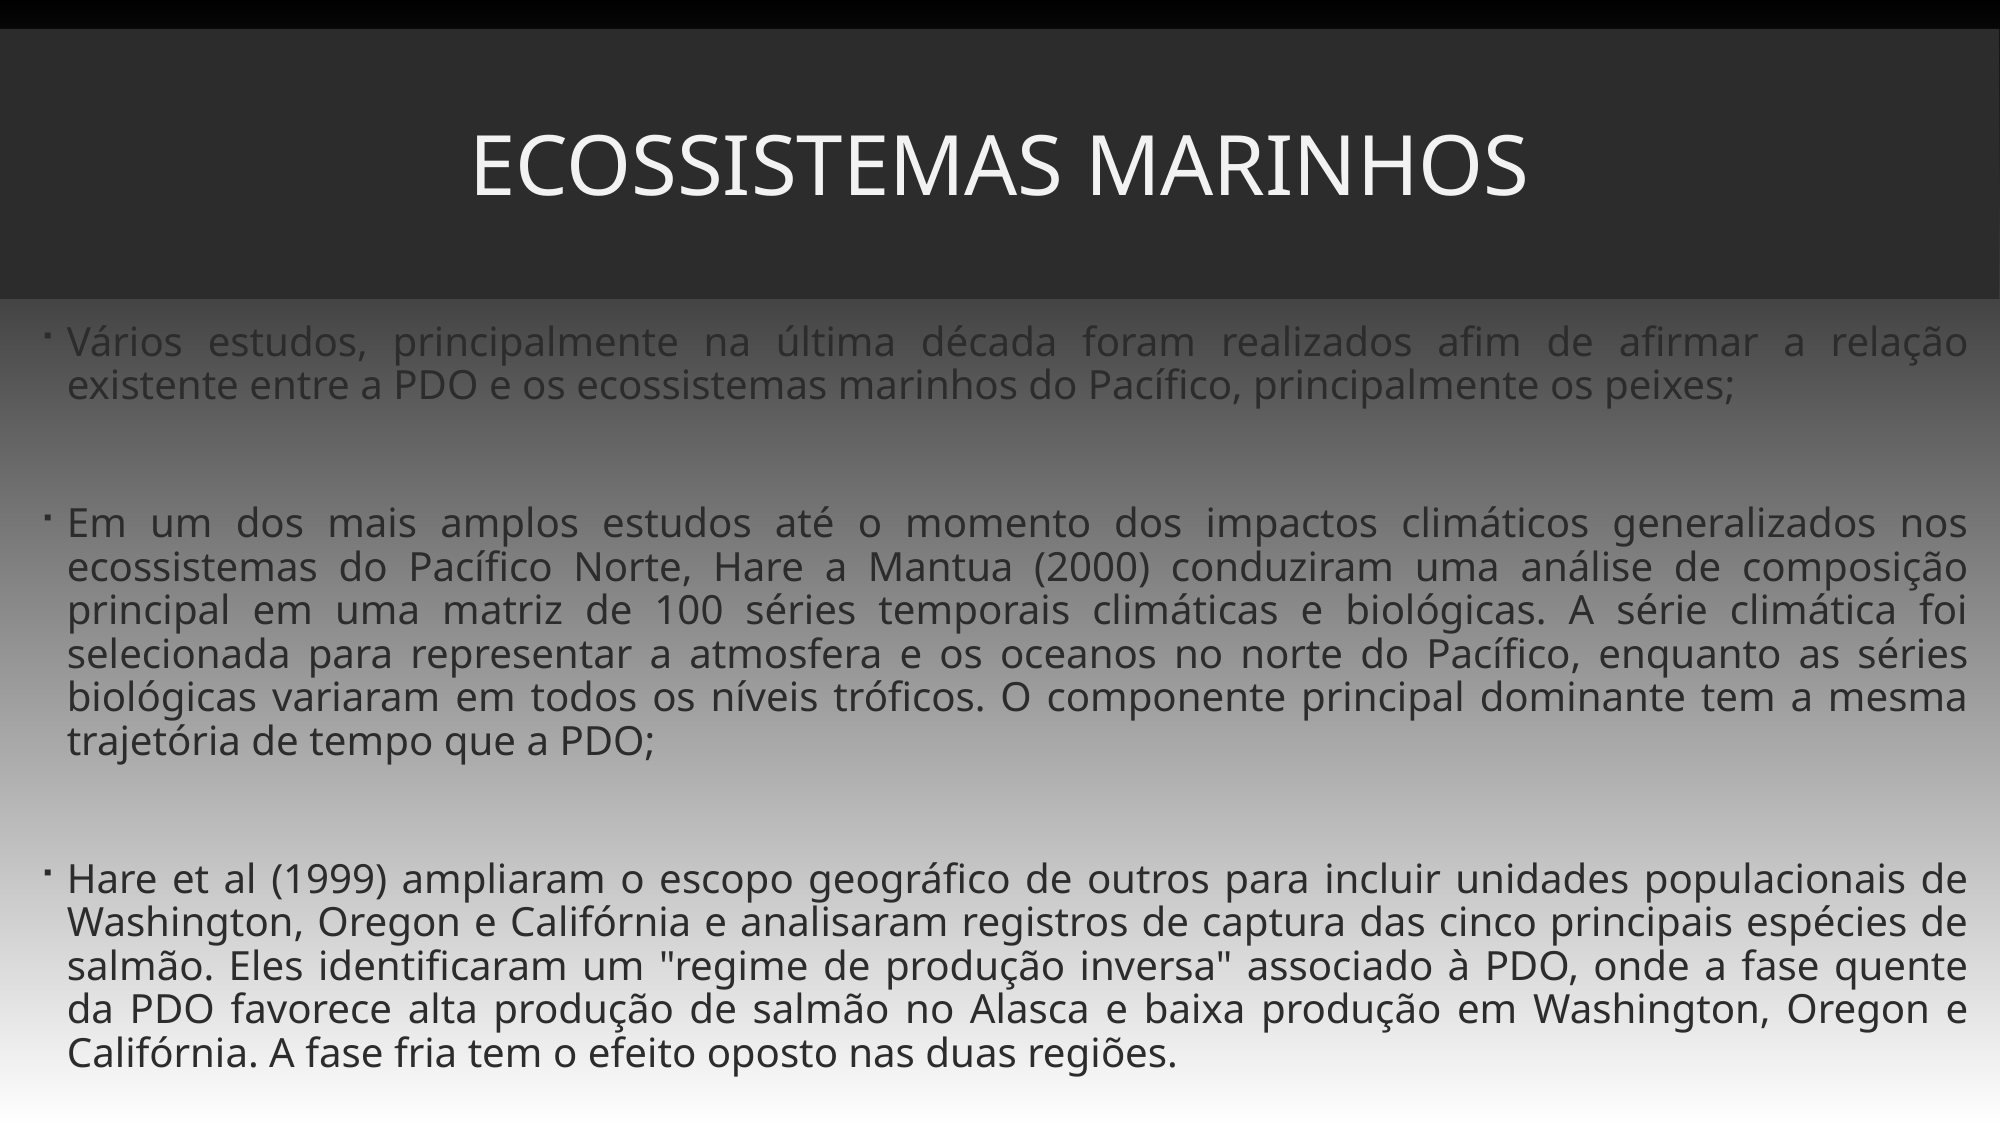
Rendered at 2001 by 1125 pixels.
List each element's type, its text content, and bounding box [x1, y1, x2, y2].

title Ecossistemas marinhos [197, 46, 1803, 295]
list Vários estudos, principalmente na última década foram realizados afim de afirmar a relação existente entre a PDO e os ecossistemas marinhos do Pacífico, principalmente os peixes; Em um dos mais amplos estudos até o momento dos impactos climáticos generalizados nos ecossistemas do Pacífico Norte, Hare a Mantua (2000) conduziram uma análise de composição principal em uma matriz de 100 séries temporais climáticas e biológicas. A série climática foi selecionada para representar a atmosfera e os oceanos no norte do Pacífico, enquanto as séries biológicas variaram em todos os níveis tróficos. O componente principal dominante tem a mesma trajetória de tempo que a PDO; Hare et al (1999) ampliaram o escopo geográfico de outros para incluir unidades populacionais de Washington, Oregon e Califórnia e analisaram registros de captura das cinco principais espécies de salmão. Eles identificaram um "regime de produção inversa" associado à PDO, onde a fase quente da PDO favorece alta produção de salmão no Alasca e baixa produção em Washington, Oregon e Califórnia. A fase fria tem o efeito oposto nas duas regiões. [23, 314, 1985, 1091]
